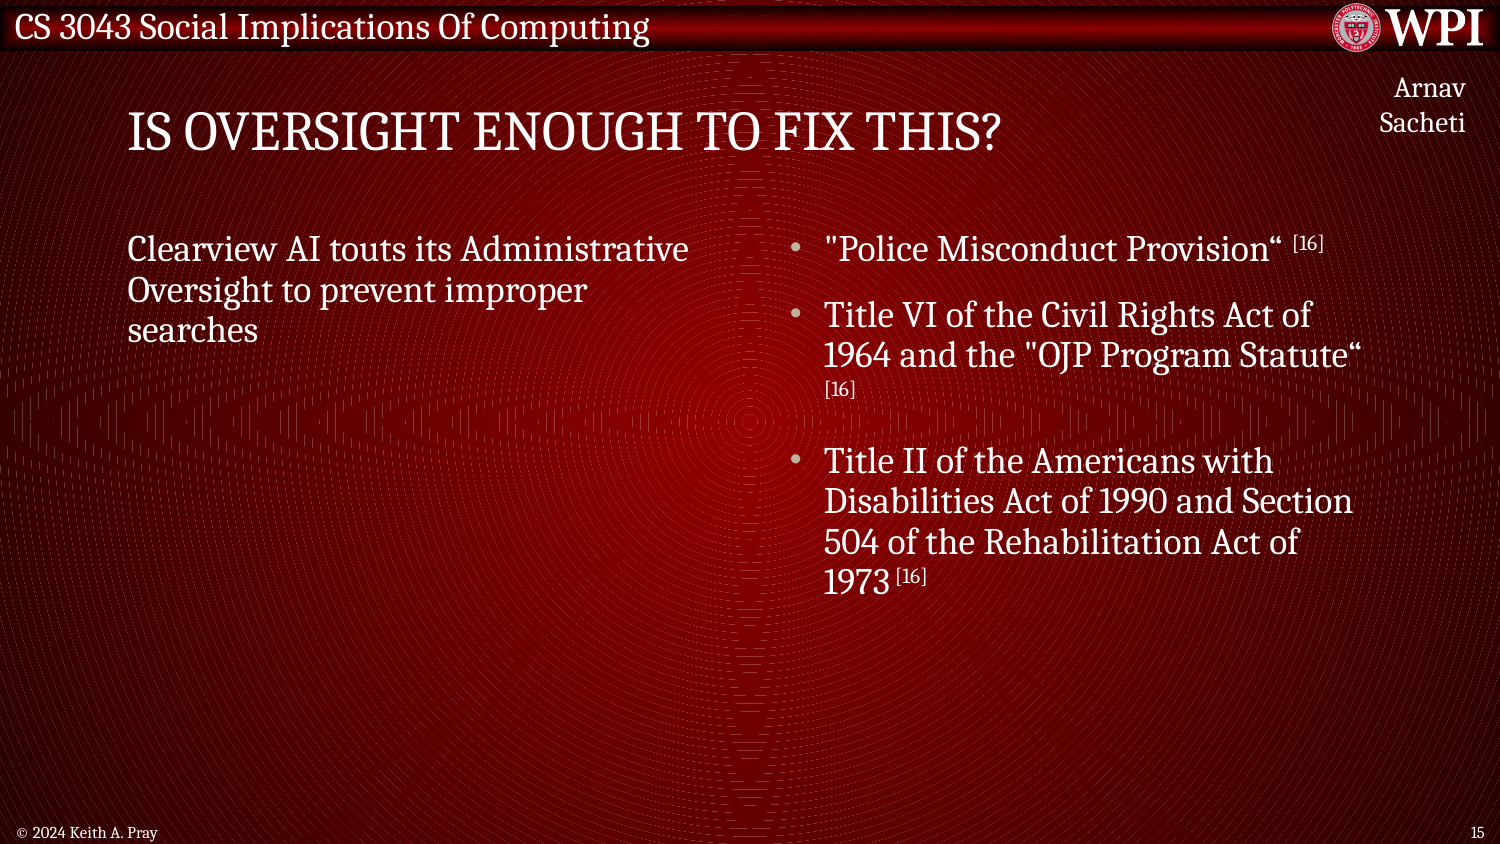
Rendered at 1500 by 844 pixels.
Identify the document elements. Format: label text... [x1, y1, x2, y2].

slide_number 15 [1397, 819, 1500, 844]
list "Police Misconduct Provision“ [16] Title VI of the Civil Rights Act of 1964 and the "OJP Program Statute“ [16] Title II of the Americans with Disabilities Act of 1990 and Section 504 of the Rehabilitation Act of 1973 [16] [774, 221, 1388, 772]
title Is oversight enough to fix this? [112, 59, 1388, 210]
text_box Arnav Sacheti [1349, 61, 1481, 146]
picture [1332, 3, 1483, 52]
footer © 2024 Keith A. Pray [0, 819, 913, 844]
list Clearview AI touts its Administrative Oversight to prevent improper searches [112, 221, 725, 772]
